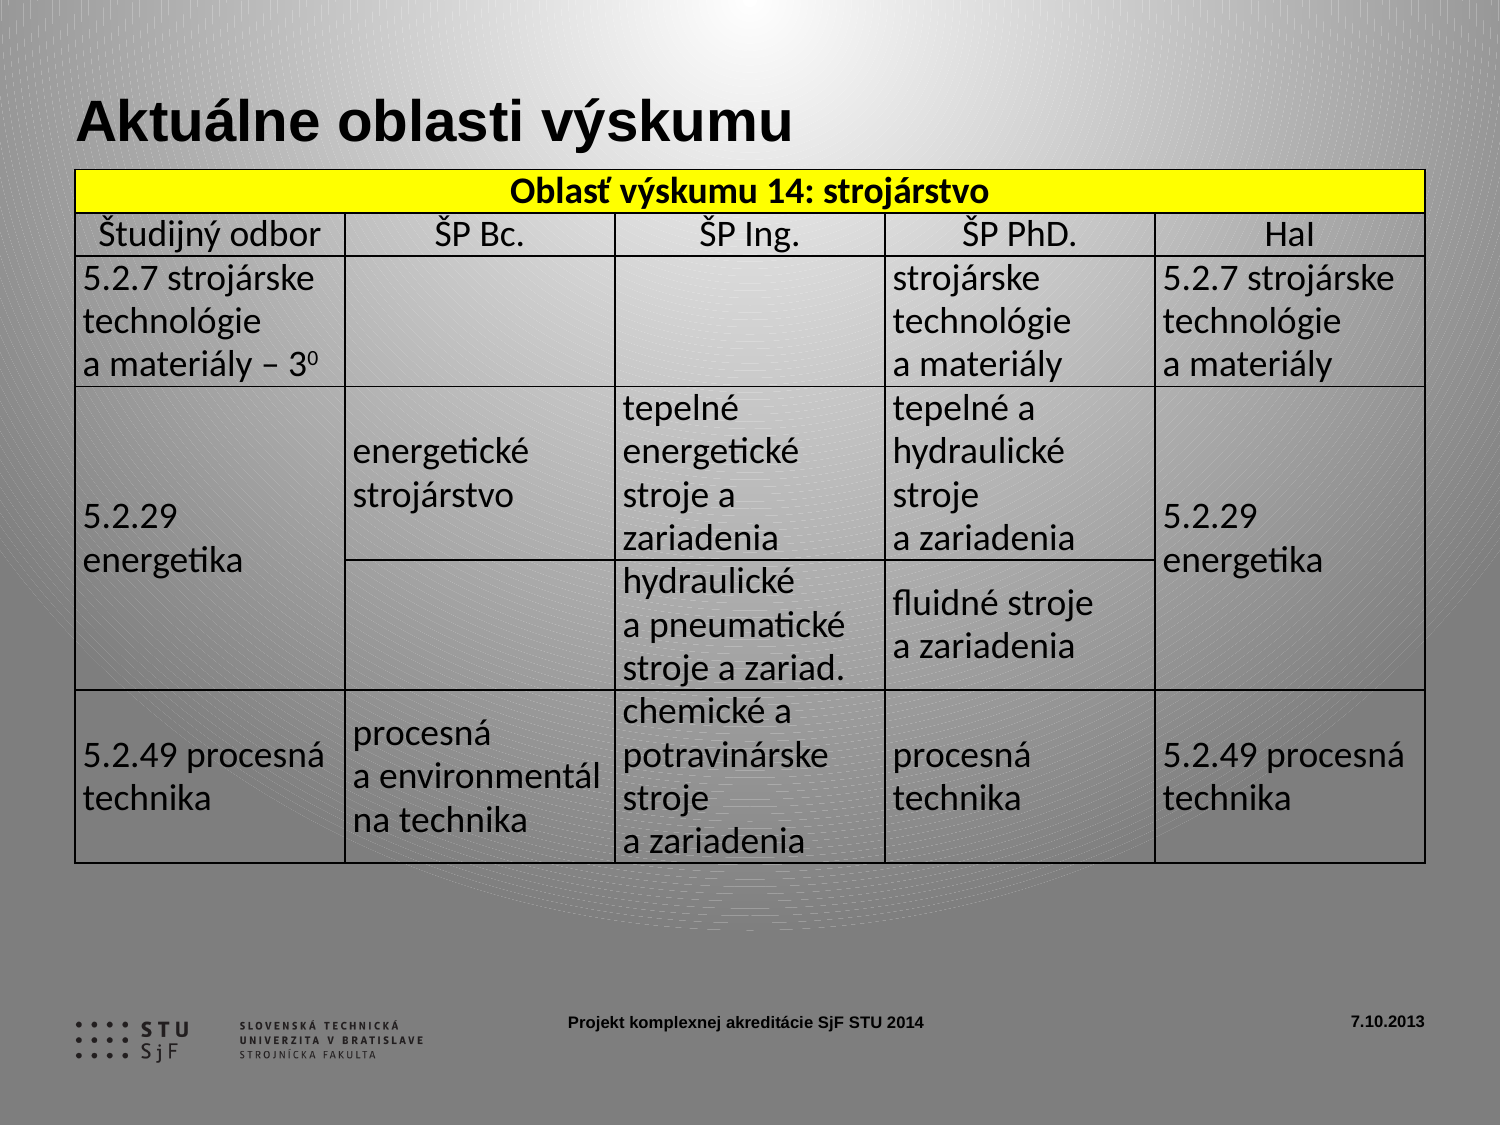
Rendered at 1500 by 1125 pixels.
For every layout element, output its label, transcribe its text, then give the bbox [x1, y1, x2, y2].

table_cell 5.2.49 procesná technika [76, 691, 344, 862]
table_cell hydraulické a pneumatické stroje a zariad. [616, 561, 884, 689]
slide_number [1238, 1010, 1425, 1071]
table_cell [616, 257, 884, 386]
table_cell strojárske technológie a materiály [886, 257, 1154, 386]
table_cell HaI [1156, 214, 1424, 255]
table_cell chemické a potravinárske stroje a zariadenia [616, 691, 884, 862]
footer Projekt komplexnej akreditácie SjF STU 2014 [567, 1011, 1224, 1072]
table_cell ŠP Bc. [346, 214, 614, 255]
table_cell tepelné energetické stroje a zariadenia [616, 387, 884, 559]
table_cell 5.2.7 strojárske technológie a materiály – 30 [76, 257, 344, 386]
table_cell ŠP PhD. [886, 214, 1154, 255]
table_cell tepelné a hydraulické stroje a zariadenia [886, 387, 1154, 559]
table_cell [346, 561, 614, 689]
table_header Oblasť výskumu 14: strojárstvo [76, 170, 1424, 212]
table_cell ŠP Ing. [616, 214, 884, 255]
table_cell energetické strojárstvo [346, 387, 614, 559]
table_cell 5.2.7 strojárske technológie a materiály [1156, 257, 1424, 386]
table_cell 5.2.29 energetika [76, 387, 344, 689]
title Aktuálne oblasti výskumu [75, 67, 1425, 169]
table_cell [346, 257, 614, 386]
table_cell 5.2.49 procesná technika [1156, 691, 1424, 862]
table_cell 5.2.29 energetika [1156, 387, 1424, 689]
table_cell Študijný odbor [76, 214, 344, 255]
table_cell fluidné stroje a zariadenia [886, 561, 1154, 689]
table_cell procesná technika [886, 691, 1154, 862]
table_cell procesná a environmentálna technika [346, 691, 614, 862]
